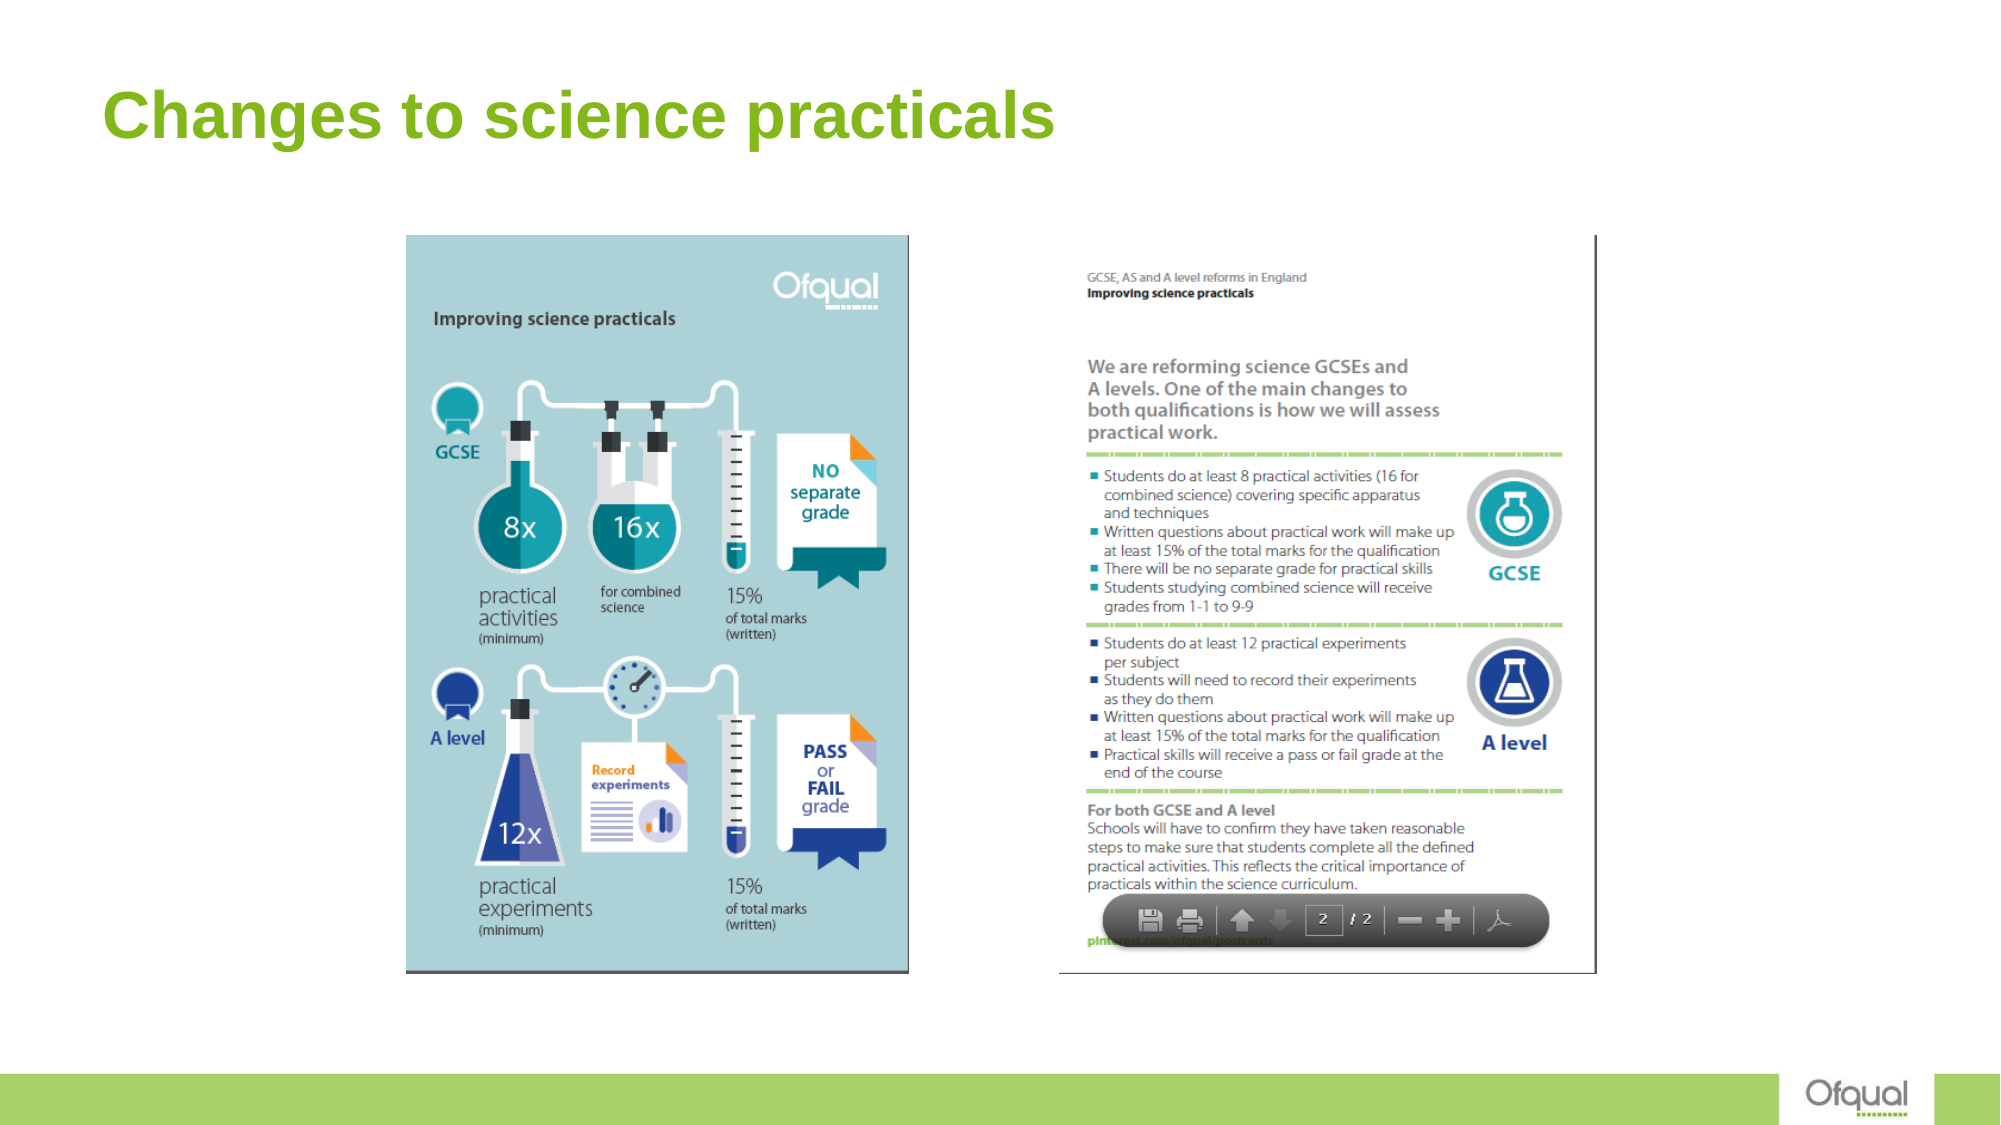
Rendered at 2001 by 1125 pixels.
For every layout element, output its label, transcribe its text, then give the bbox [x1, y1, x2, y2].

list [1058, 235, 1598, 975]
title Changes to science practicals [102, 66, 1491, 161]
picture [0, 0, 2000, 1125]
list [406, 235, 910, 975]
